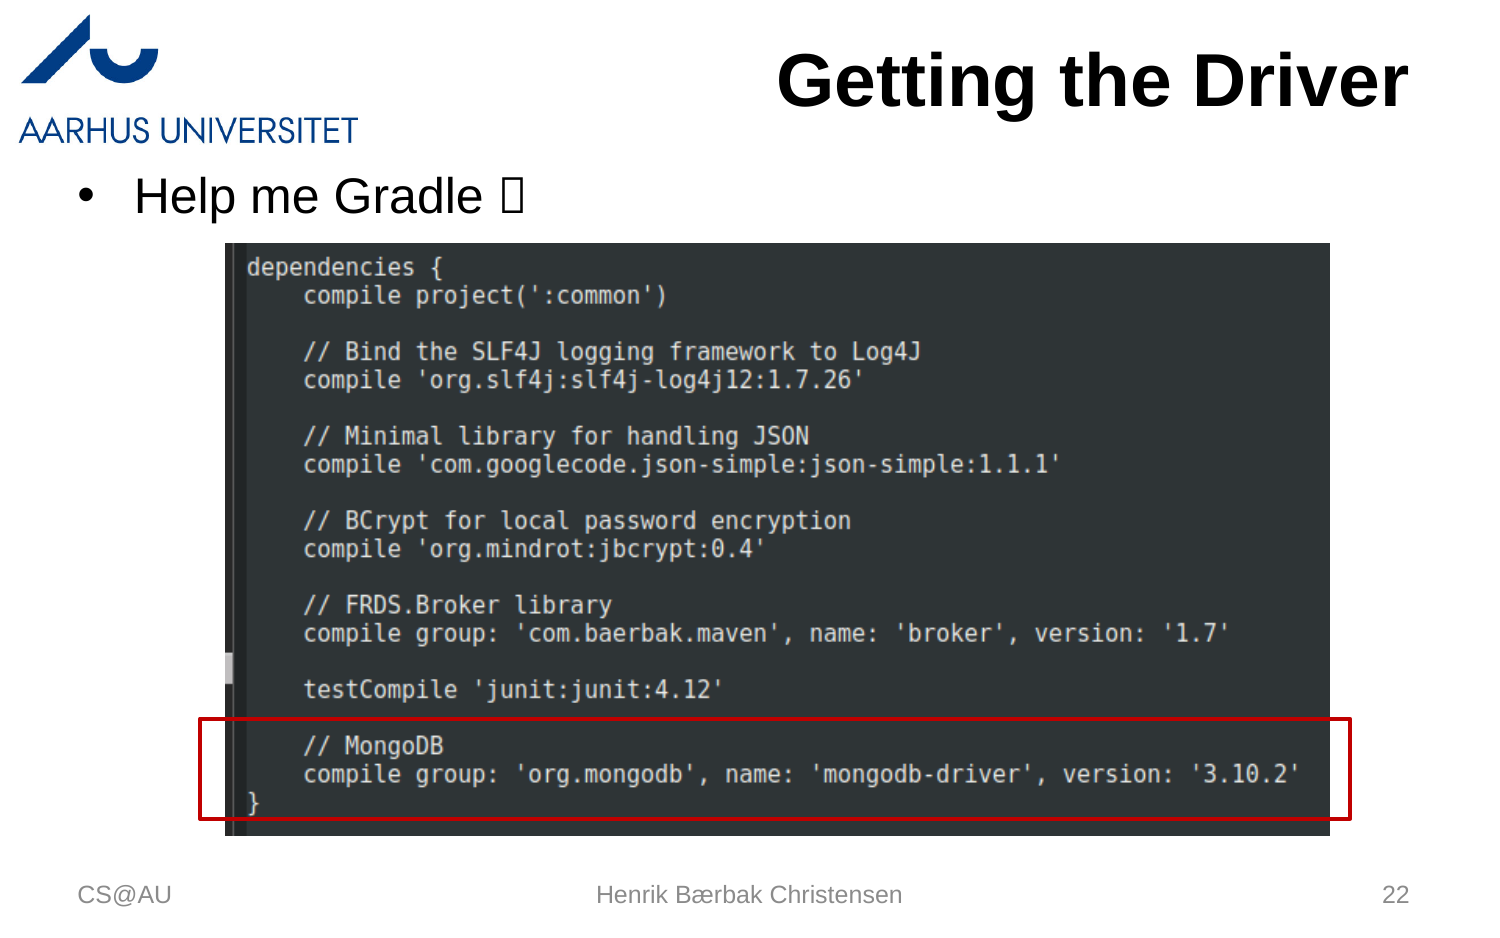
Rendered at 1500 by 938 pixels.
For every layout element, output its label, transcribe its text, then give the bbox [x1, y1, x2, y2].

footer Henrik Bærbak Christensen [512, 868, 988, 919]
text_box [198, 717, 219, 821]
slide_number CS@AU [62, 868, 413, 919]
picture [14, 9, 358, 146]
list Help me Gradle  [62, 156, 1425, 865]
picture [224, 243, 1330, 837]
title Getting the Driver [75, 27, 1425, 125]
text_box [1333, 717, 1352, 821]
slide_number 22 [1074, 868, 1425, 919]
